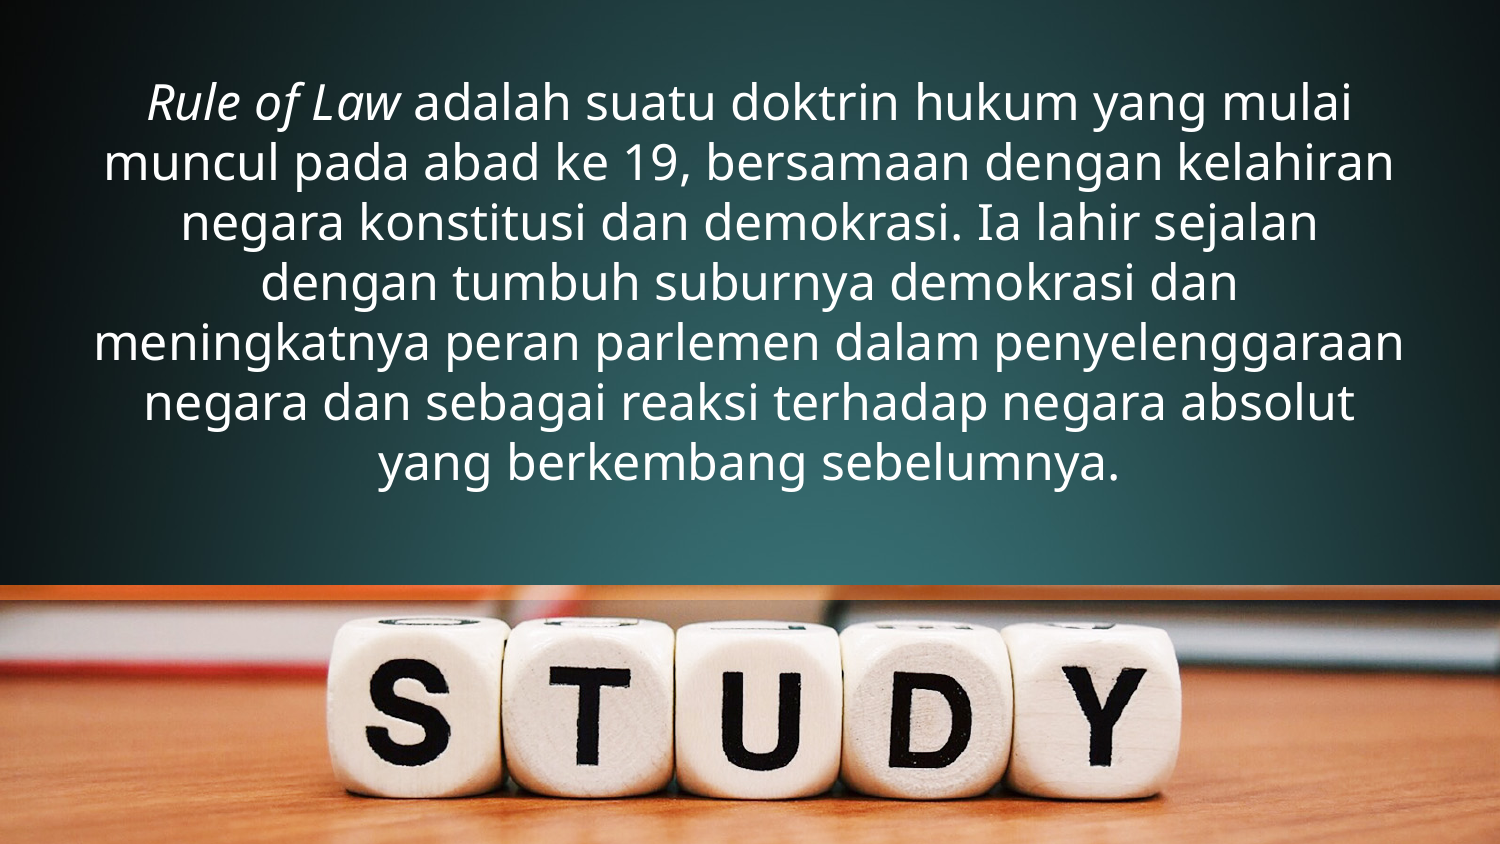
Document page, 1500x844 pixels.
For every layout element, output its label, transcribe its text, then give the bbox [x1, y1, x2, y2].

picture [0, 0, 1500, 844]
title Rule of Law adalah suatu doktrin hukum yang mulai muncul pada abad ke 19, bersamaan dengan kelahiran negara konstitusi dan demokrasi. Ia lahir sejalan dengan tumbuh suburnya demokrasi dan meningkatnya peran parlemen dalam penyelenggaraan negara dan sebagai reaksi terhadap negara absolut yang berkembang sebelumnya. [75, 33, 1425, 528]
